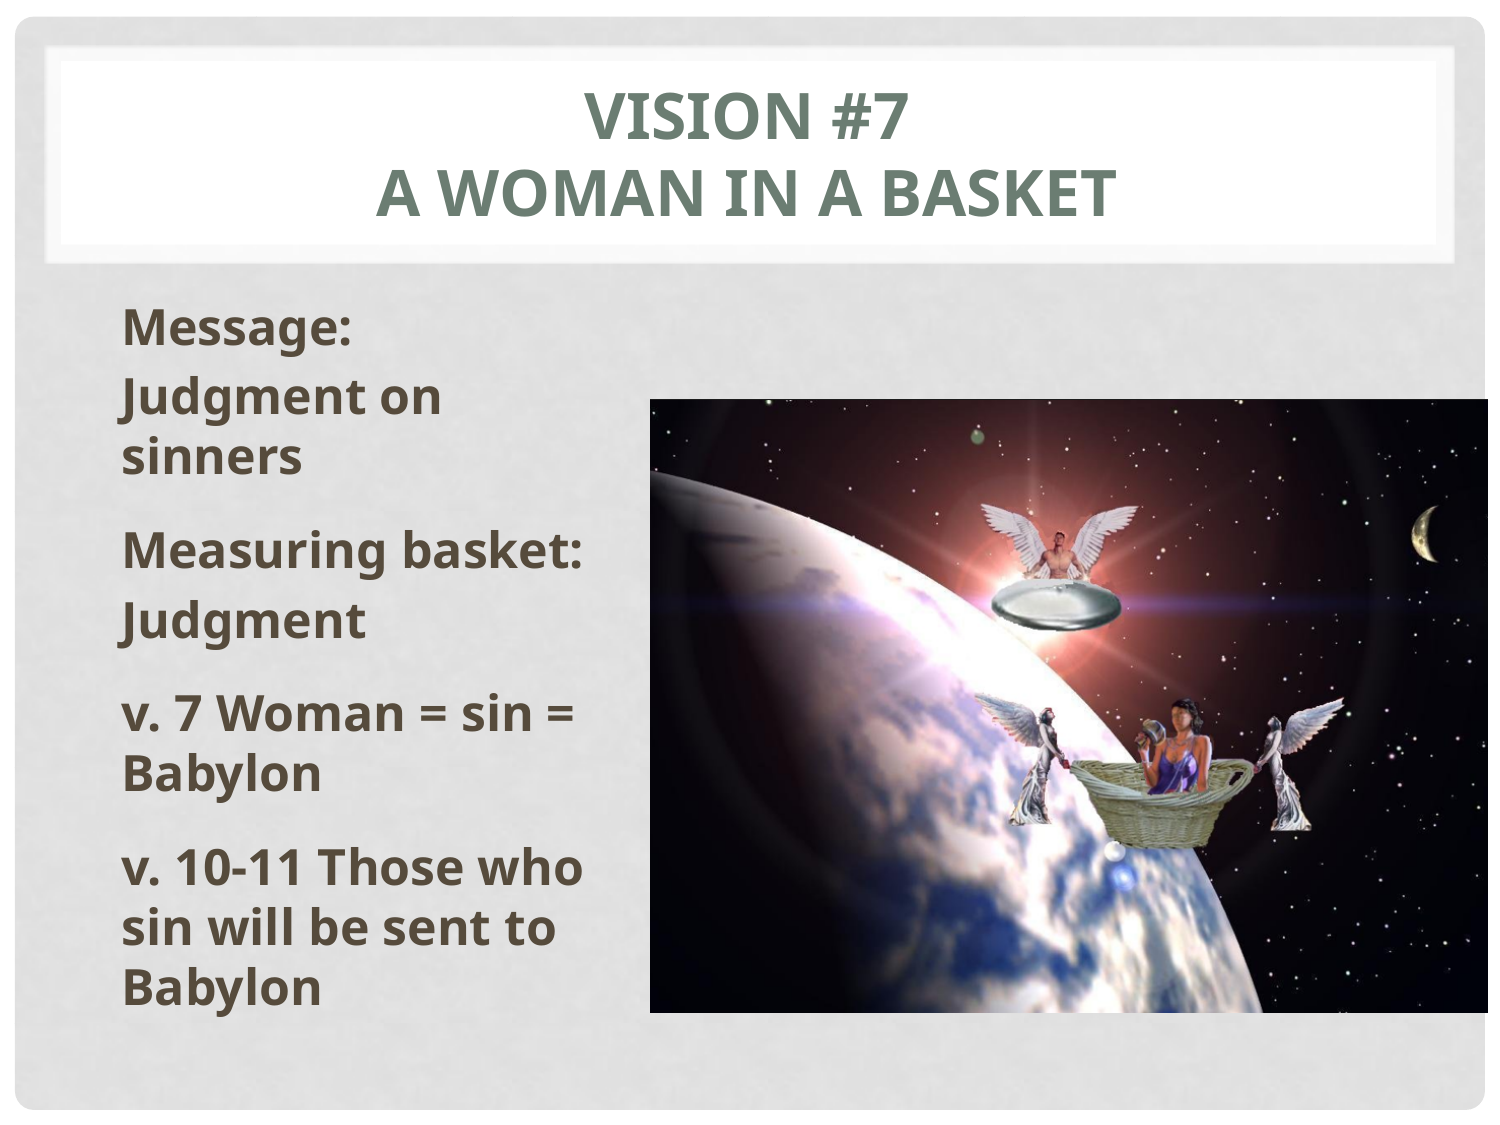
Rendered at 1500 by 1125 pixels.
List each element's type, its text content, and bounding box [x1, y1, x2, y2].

title Vision #7 A woman in a basket [69, 66, 1425, 238]
list Message: Judgment on sinners Measuring basket: Judgment v. 7 Woman = sin = Babylon v. 10-11 Those who sin will be sent to Babylon [87, 287, 625, 1075]
picture [649, 399, 1488, 1013]
